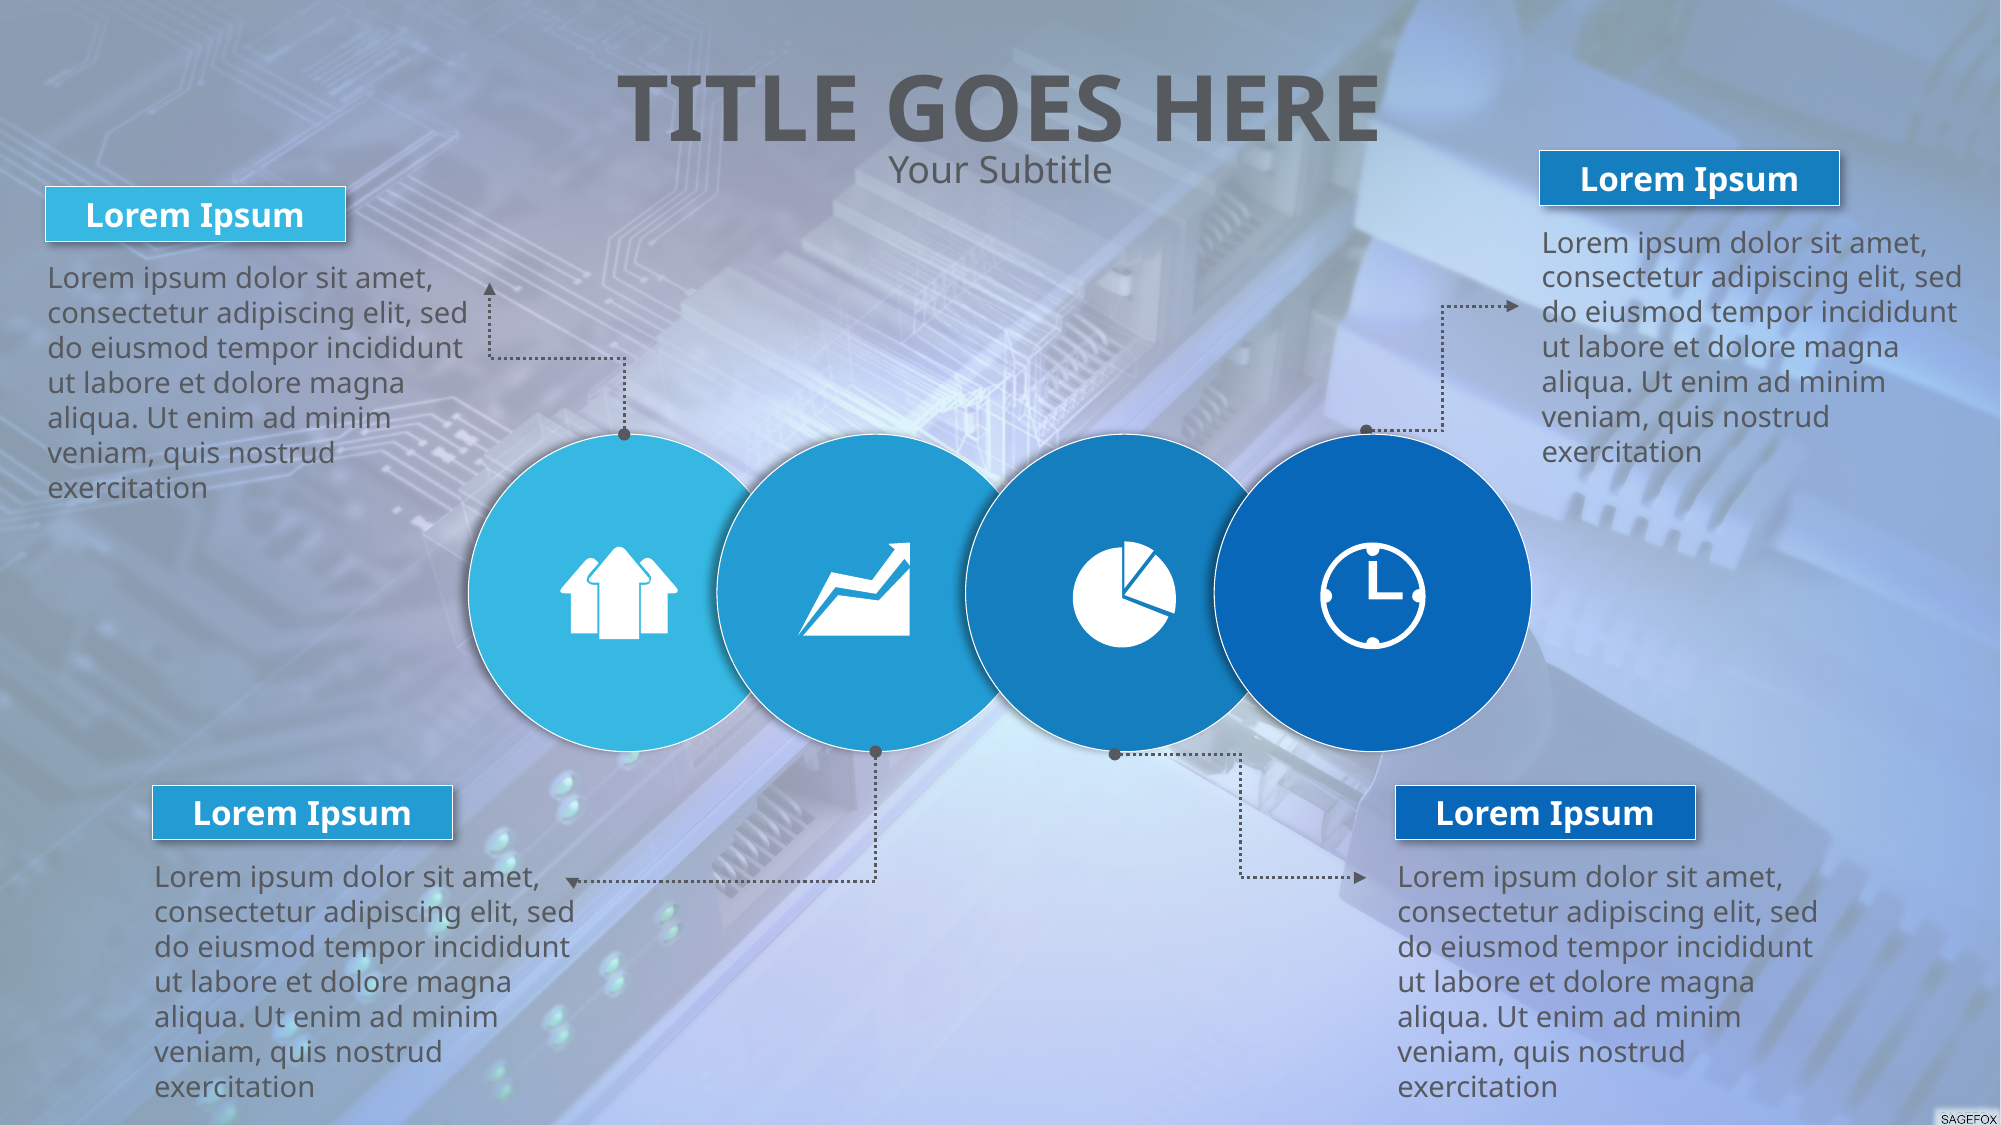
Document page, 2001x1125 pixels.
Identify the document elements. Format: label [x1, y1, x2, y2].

text_box [715, 433, 993, 753]
text_box [1072, 541, 1176, 648]
text_box [37, 186, 490, 477]
text_box [1366, 306, 1520, 431]
text_box [490, 291, 633, 426]
text_box [1320, 542, 1426, 650]
text_box [144, 784, 597, 1076]
text_box [1531, 150, 1984, 441]
picture [1938, 1114, 1999, 1125]
text_box [797, 542, 910, 636]
text_box [467, 433, 744, 753]
text_box [558, 546, 680, 640]
text_box [964, 433, 1242, 753]
text_box [1387, 784, 1840, 1076]
text_box [1114, 754, 1367, 878]
text_box [1213, 433, 1533, 753]
text_box [657, 659, 784, 970]
text_box [548, 42, 1452, 199]
